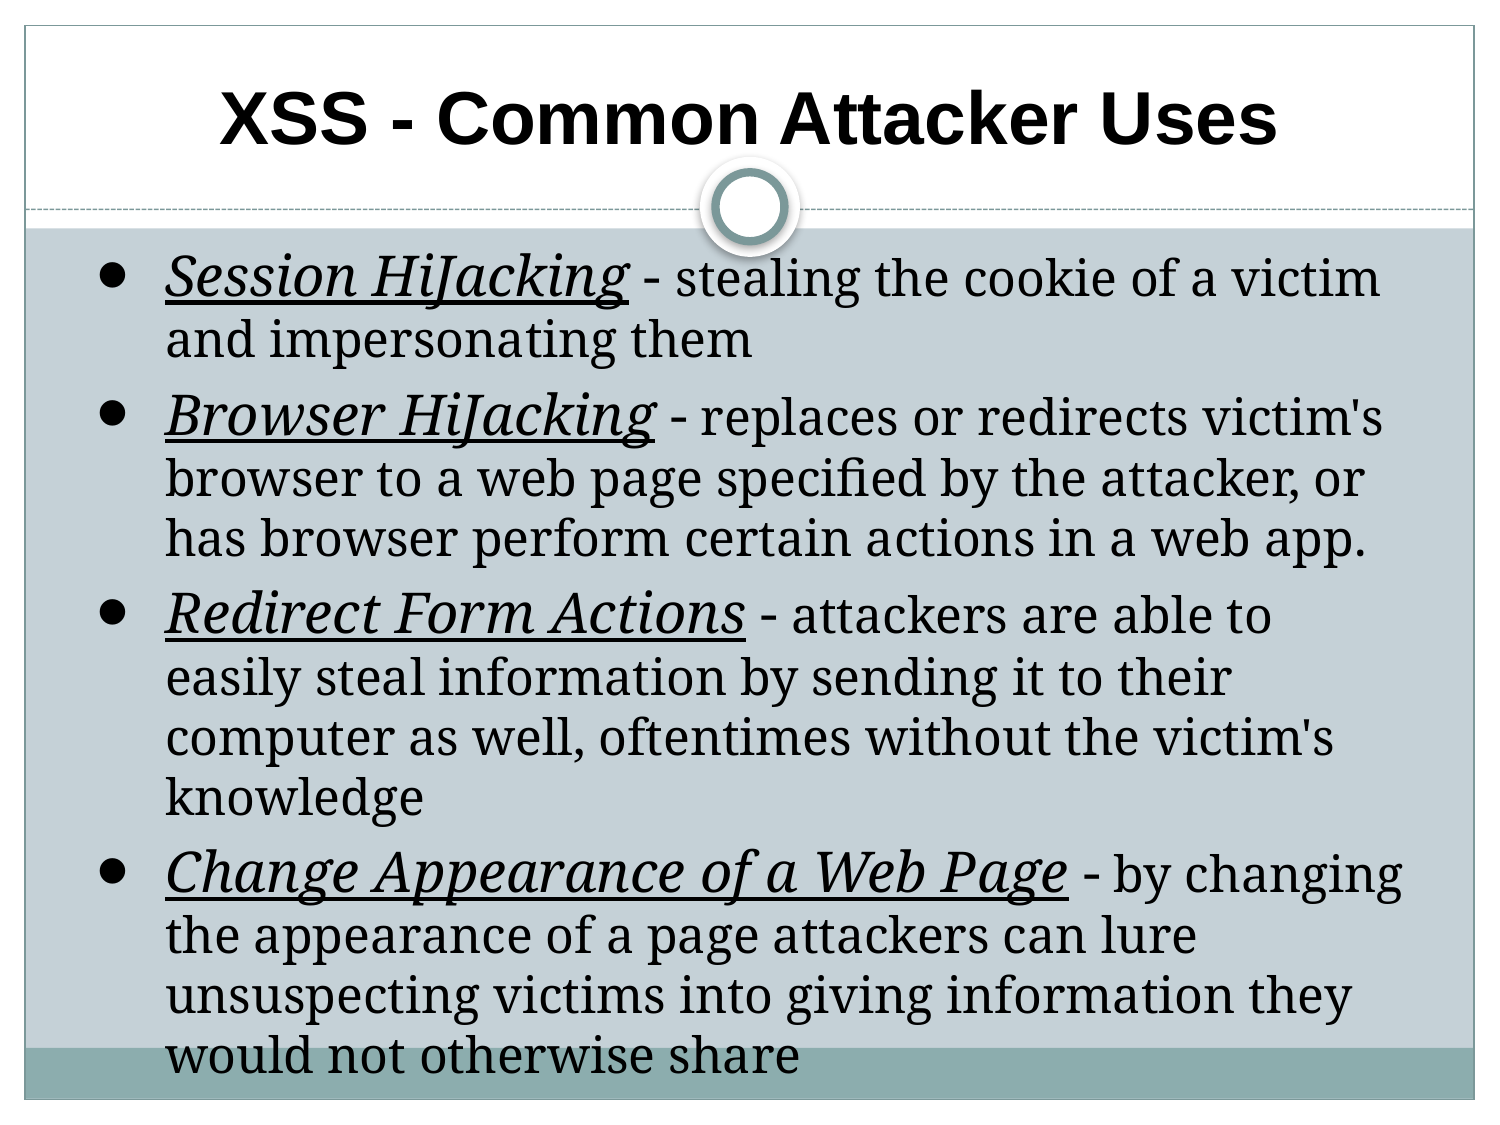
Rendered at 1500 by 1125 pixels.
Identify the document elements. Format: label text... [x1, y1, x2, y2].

title XSS - Common Attacker Uses [75, 0, 1425, 176]
list Session HiJacking - stealing the cookie of a victim and impersonating them Browser HiJacking - replaces or redirects victim's browser to a web page specified by the attacker, or has browser perform certain actions in a web app. Redirect Form Actions - attackers are able to easily steal information by sending it to their computer as well, oftentimes without the victim's knowledge Change Appearance of a Web Page - by changing the appearance of a page attackers can lure unsuspecting victims into giving information they would not otherwise share [75, 224, 1425, 1099]
